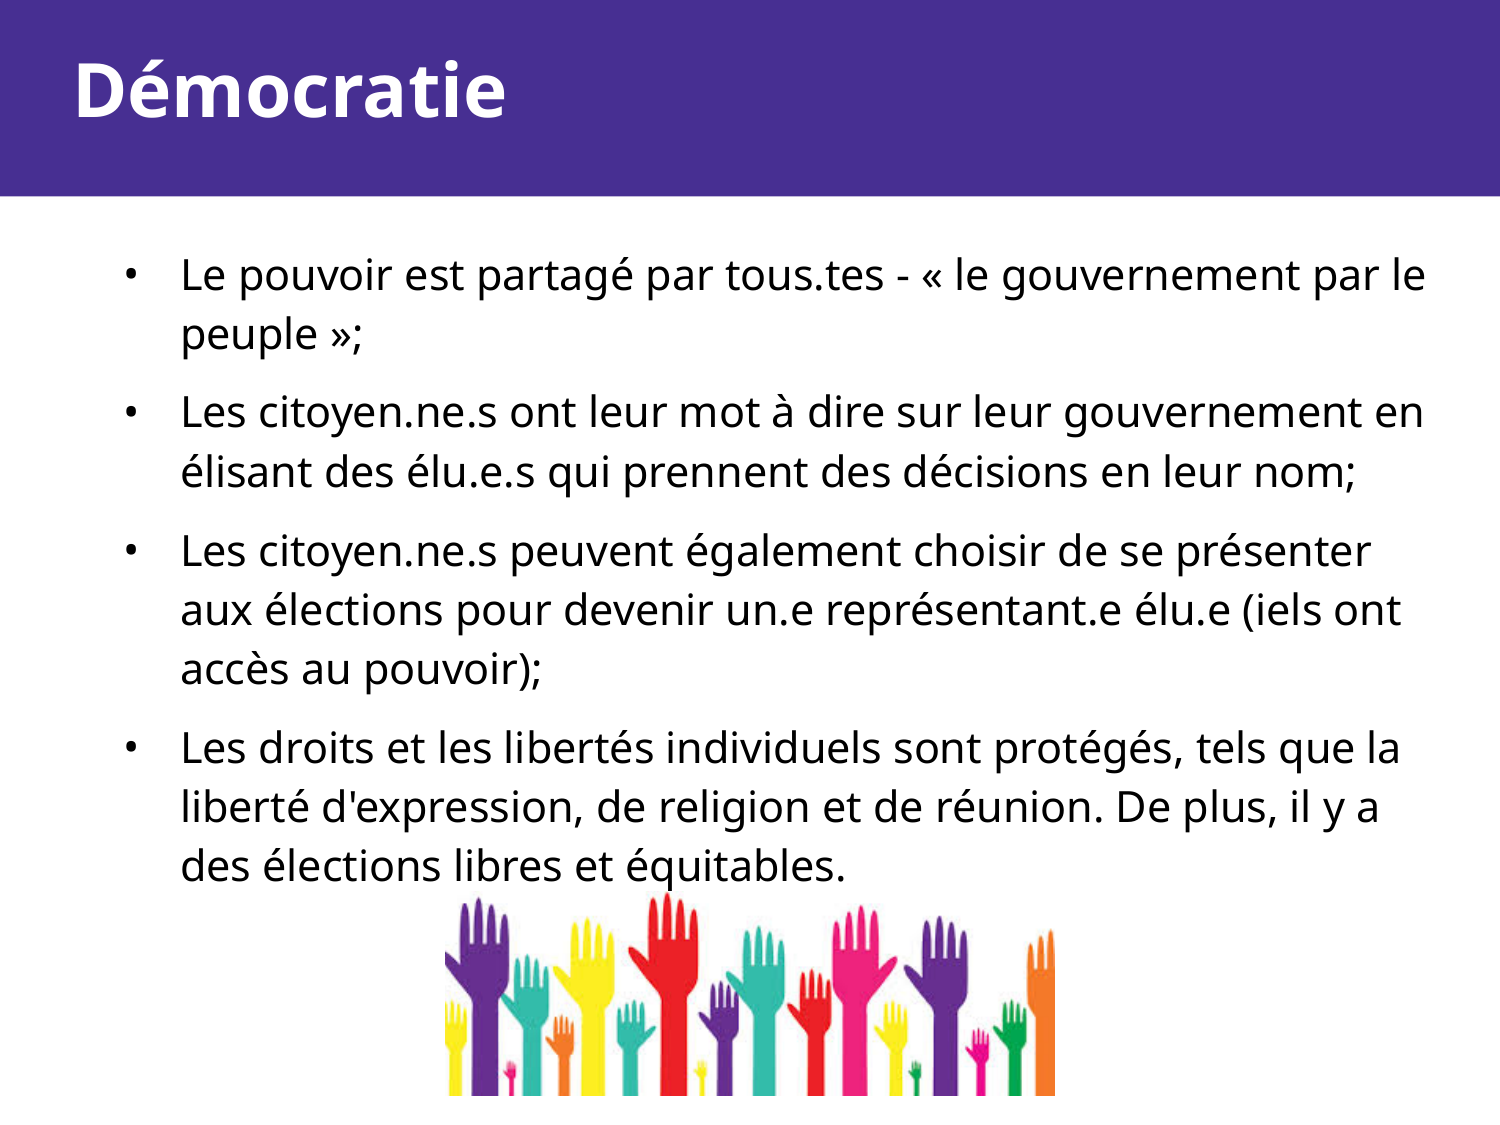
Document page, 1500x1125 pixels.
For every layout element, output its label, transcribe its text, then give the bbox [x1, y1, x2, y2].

title Démocratie [57, 0, 1408, 188]
list Le pouvoir est partagé par tous.tes - « le gouvernement par le peuple »; Les citoyen.ne.s ont leur mot à dire sur leur gouvernement en élisant des élu.e.s qui prennent des décisions en leur nom; Les citoyen.ne.s peuvent également choisir de se présenter aux élections pour devenir un.e représentant.e élu.e (iels ont accès au pouvoir); Les droits et les libertés individuels sont protégés, tels que la liberté d'expression, de religion et de réunion. De plus, il y a des élections libres et équitables. [94, 231, 1445, 912]
picture [445, 891, 1055, 1096]
